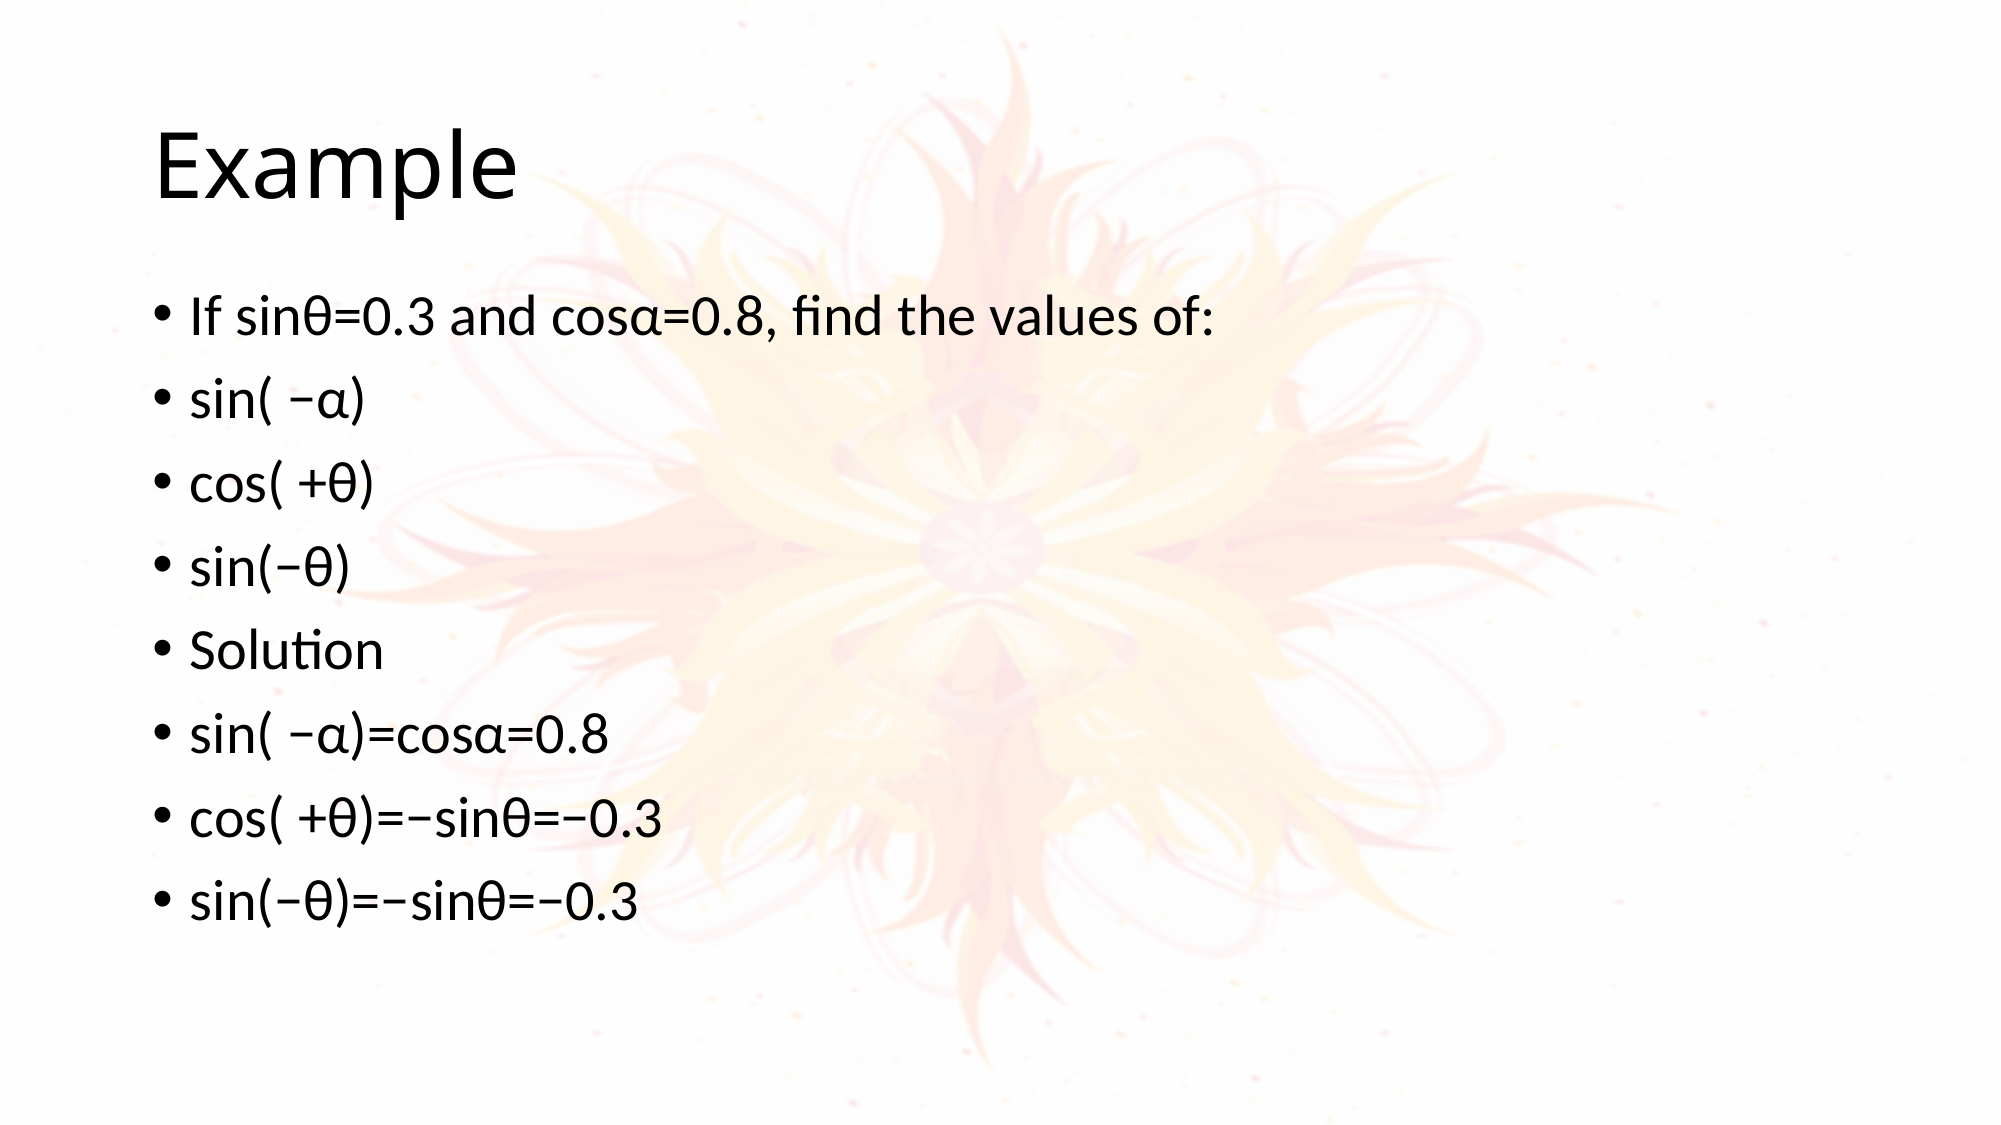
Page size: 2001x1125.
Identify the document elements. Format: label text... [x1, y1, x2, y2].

title Example [137, 59, 1863, 278]
